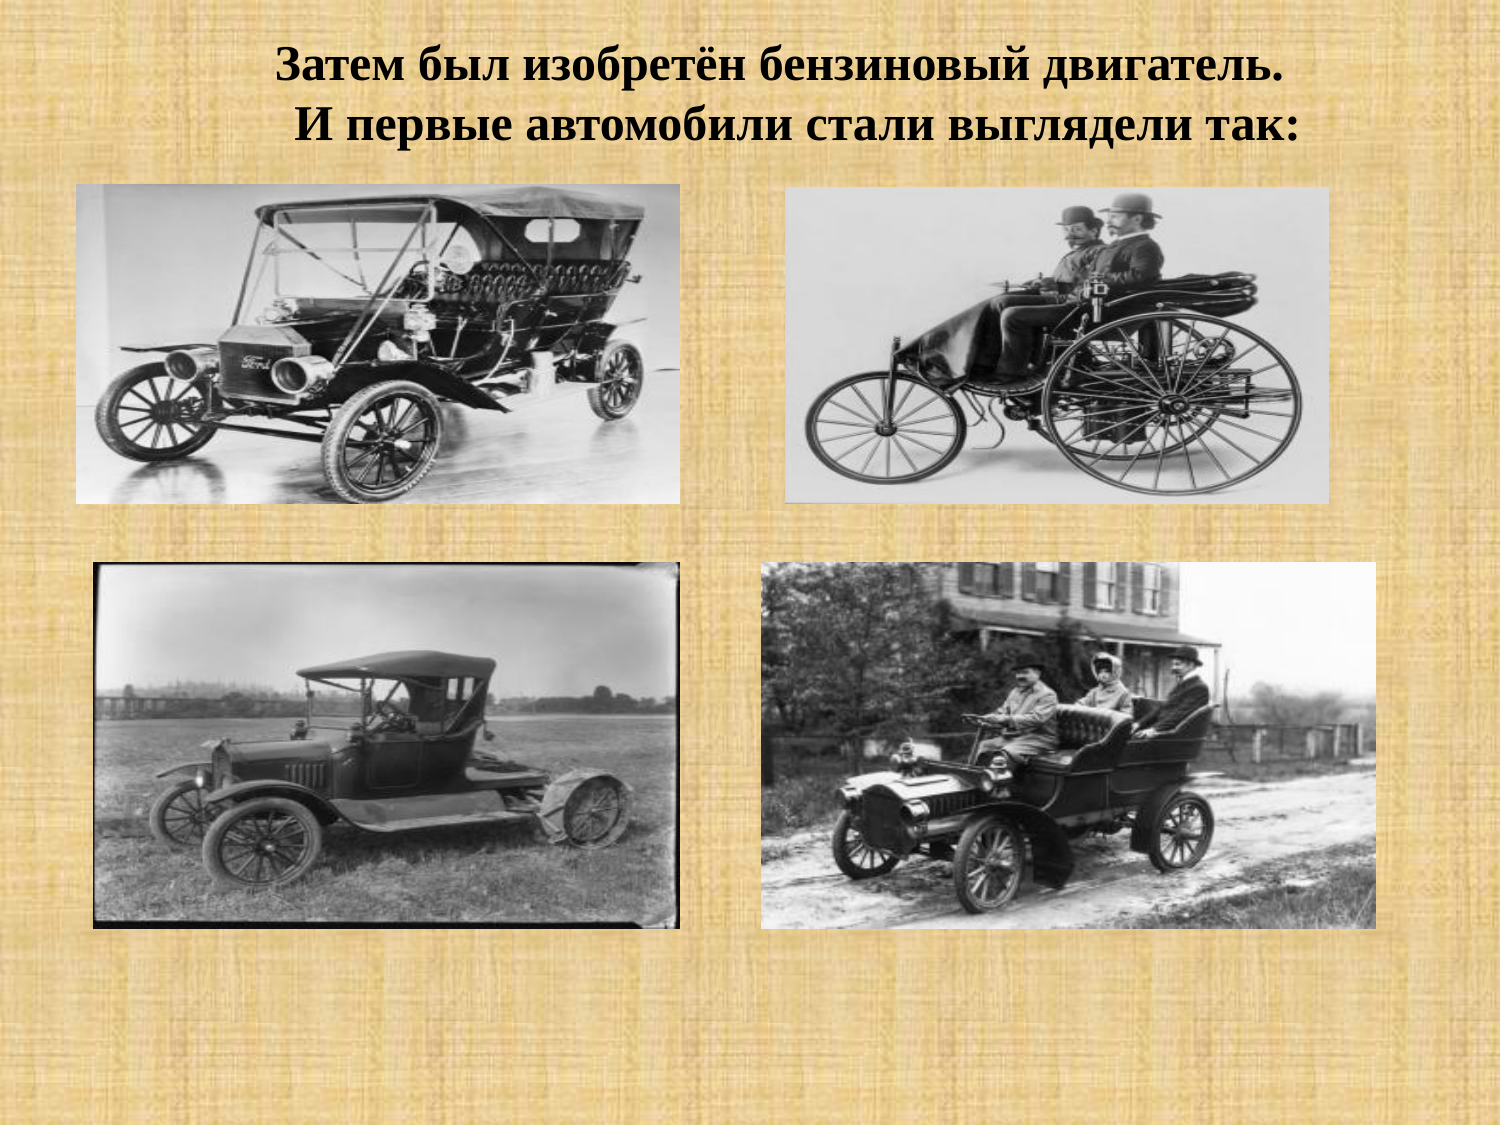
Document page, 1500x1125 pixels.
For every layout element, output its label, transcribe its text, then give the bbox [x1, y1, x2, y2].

picture [0, 0, 1500, 1125]
text_box Затем был изобретён бензиновый двигатель. И первые автомобили стали выглядели так: [93, 23, 1465, 219]
